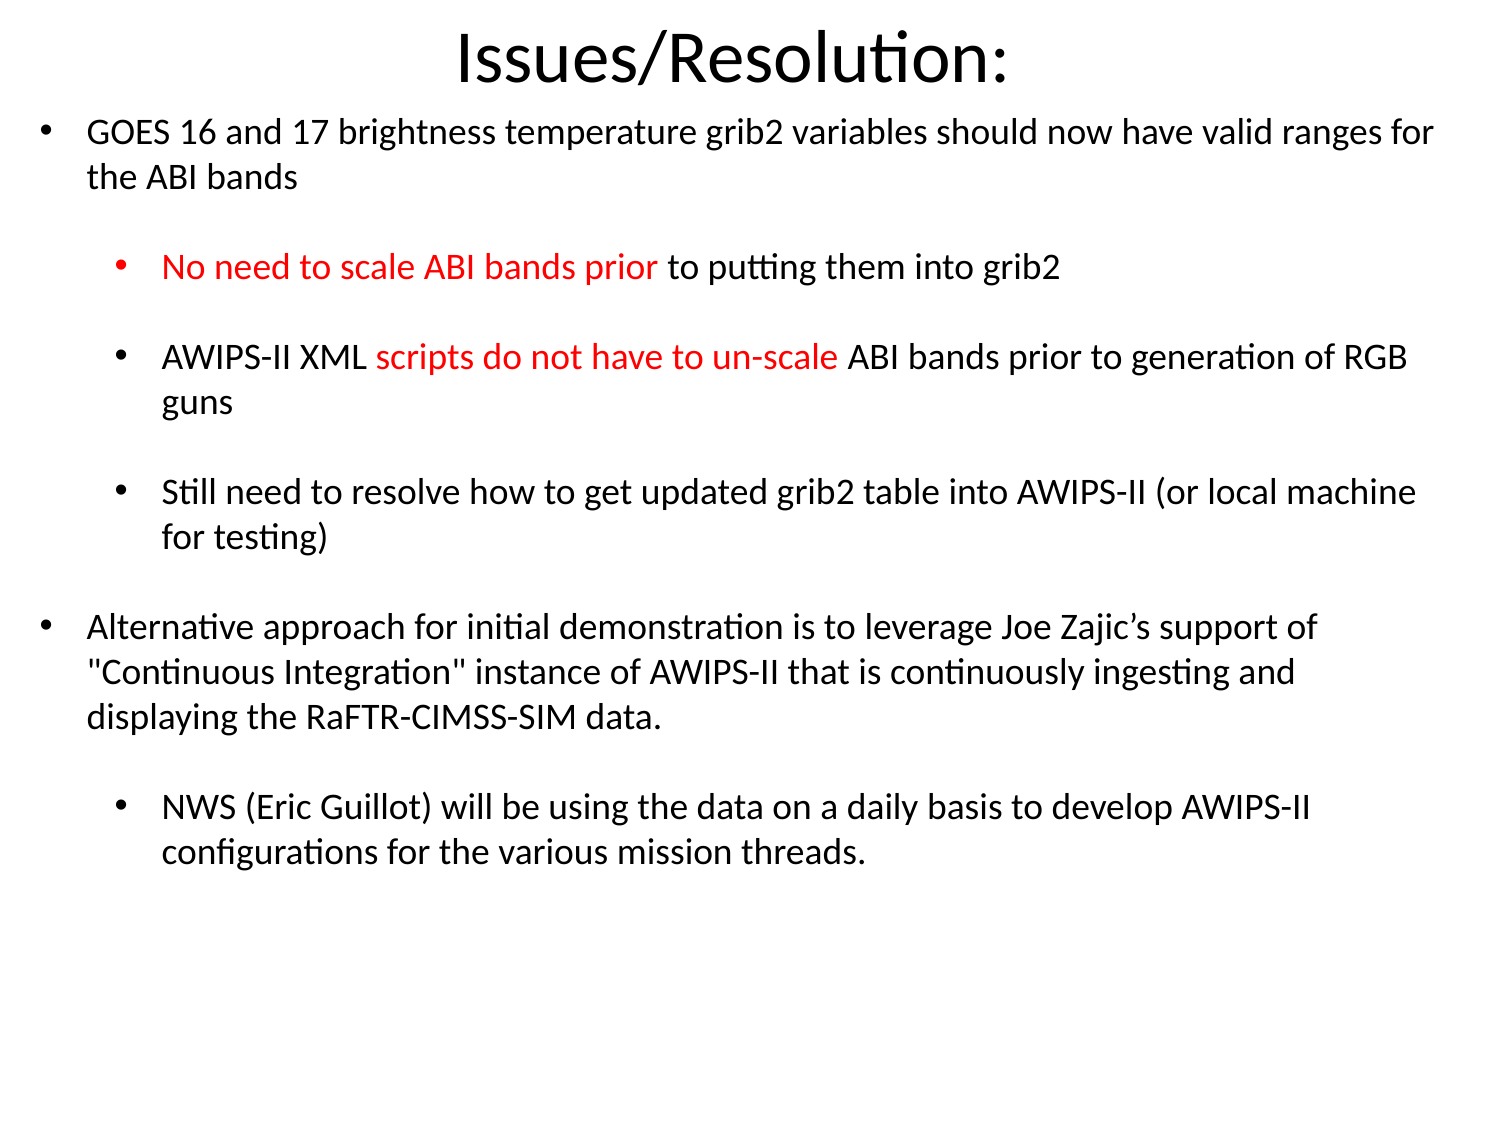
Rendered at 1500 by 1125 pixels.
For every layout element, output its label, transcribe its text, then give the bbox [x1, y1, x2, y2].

text_box Issues/Resolution: [440, 0, 1026, 99]
text_box GOES 16 and 17 brightness temperature grib2 variables should now have valid ranges for the ABI bands No need to scale ABI bands prior to putting them into grib2 AWIPS-II XML scripts do not have to un-scale ABI bands prior to generation of RGB guns Still need to resolve how to get updated grib2 table into AWIPS-II (or local machine for testing) Alternative approach for initial demonstration is to leverage Joe Zajic’s support of "Continuous Integration" instance of AWIPS-II that is continuously ingesting and displaying the RaFTR-CIMSS-SIM data. NWS (Eric Guillot) will be using the data on a daily basis to develop AWIPS-II configurations for the various mission threads. [24, 99, 1463, 880]
